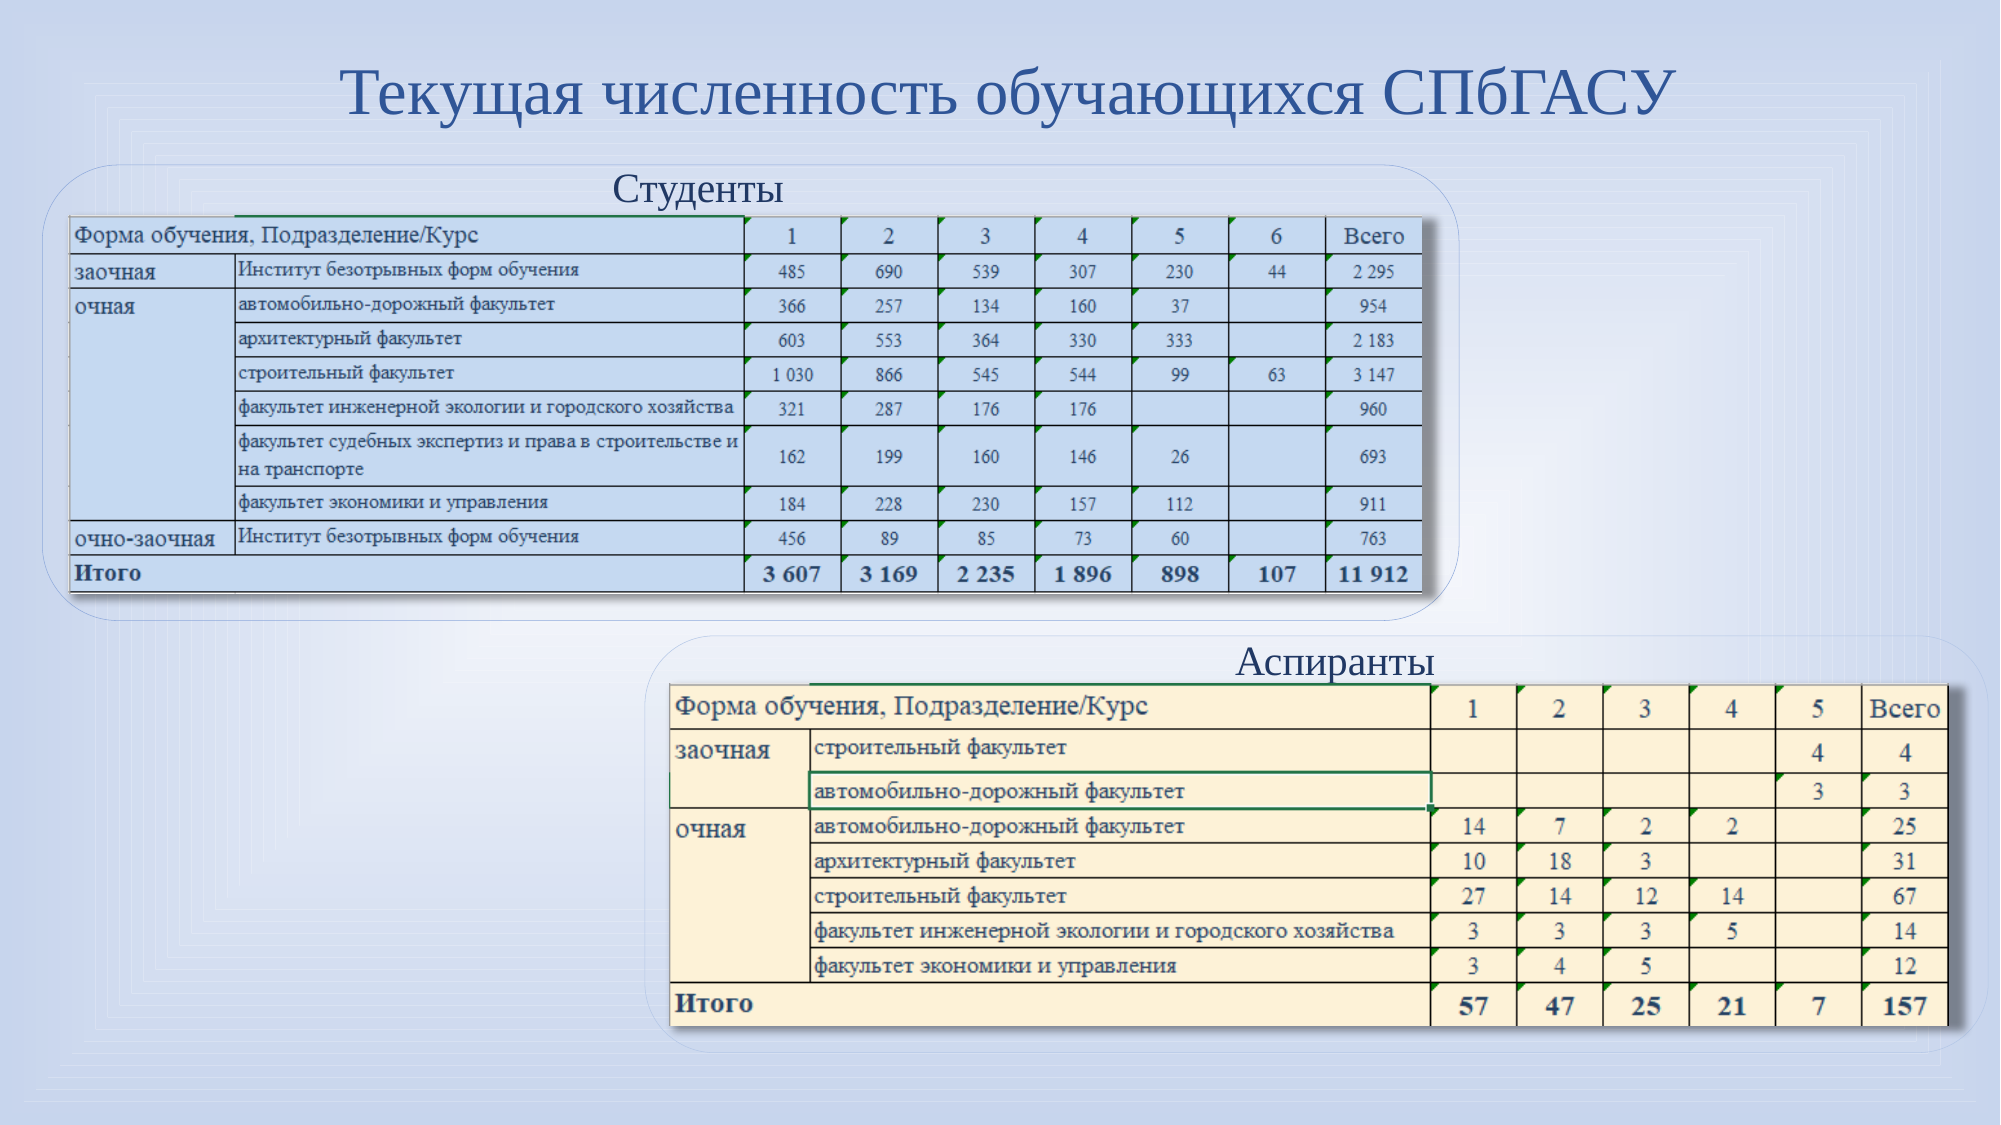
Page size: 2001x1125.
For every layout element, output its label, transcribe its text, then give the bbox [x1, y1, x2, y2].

text_box Студенты [597, 153, 807, 215]
title Текущая численность обучающихся СПбГАСУ [68, 45, 1949, 141]
text_box Аспиранты [1220, 626, 1472, 681]
picture [669, 683, 1949, 1026]
text_box [807, 163, 1461, 593]
text_box [41, 163, 1430, 622]
text_box [643, 634, 1990, 1054]
picture [68, 215, 1422, 594]
